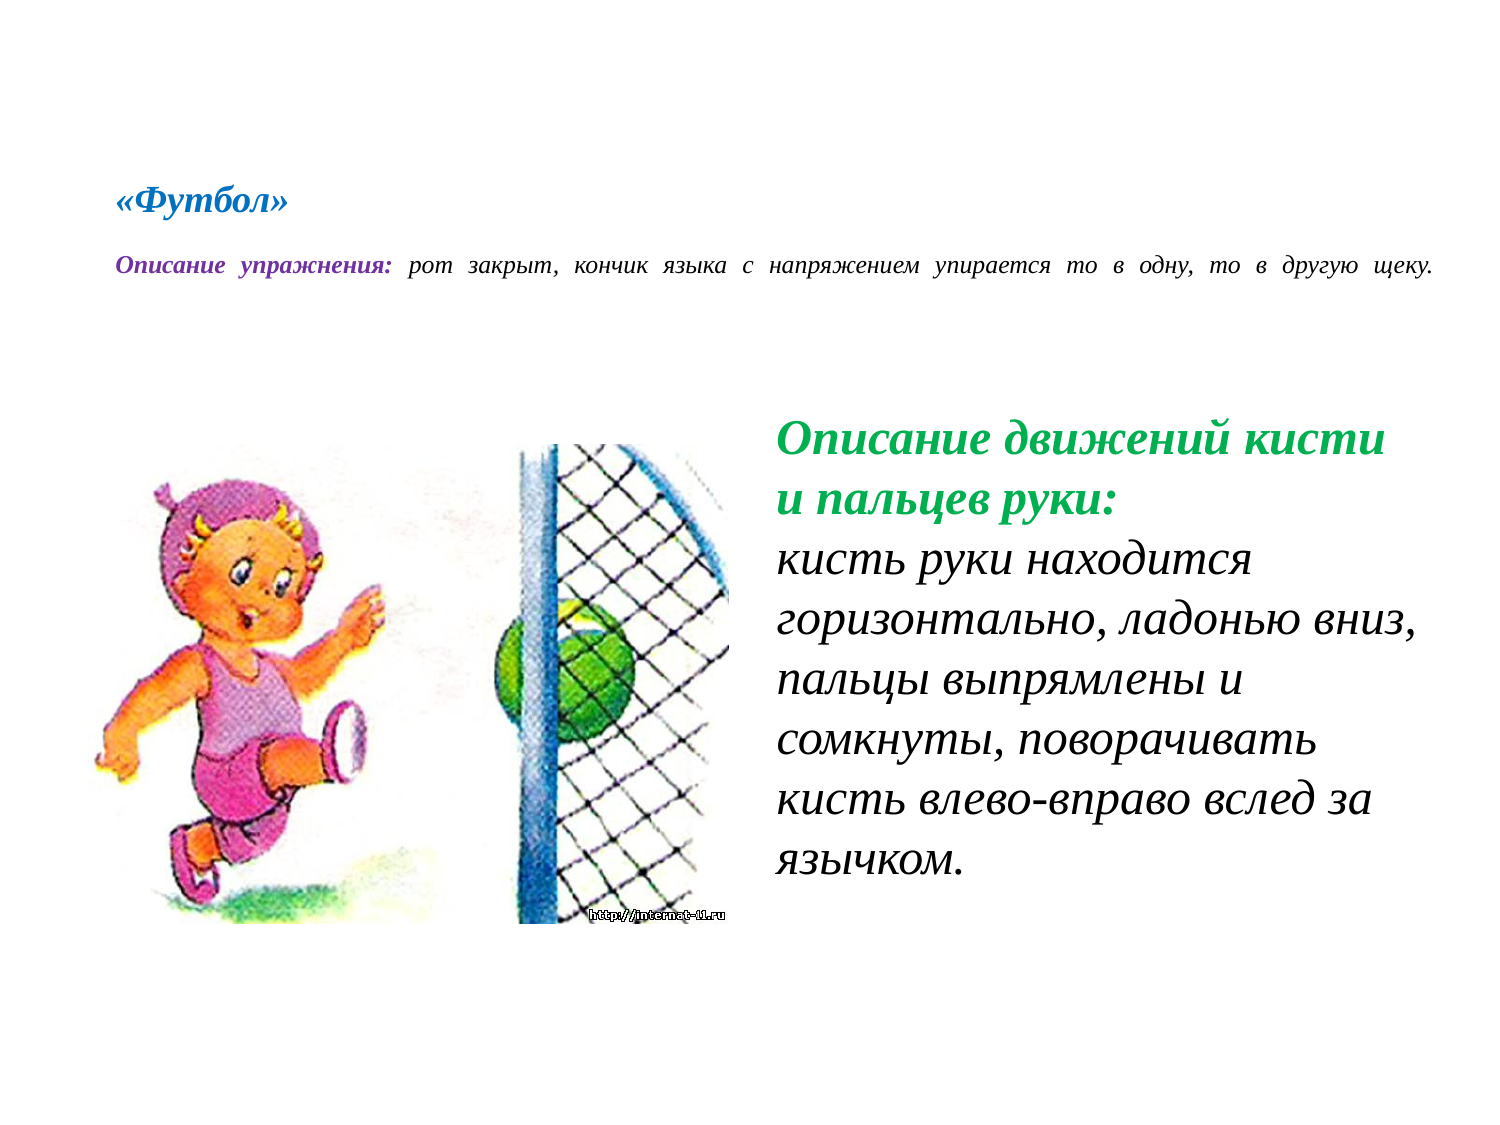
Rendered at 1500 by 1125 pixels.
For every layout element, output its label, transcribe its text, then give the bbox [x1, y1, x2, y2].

text_box Описание движений кисти и пальцев руки: кисть руки находится горизонтально, ладонью вниз, пальцы выпрямлены и сомкнуты, поворачивать кисть влево-вправо вслед за язычком. [761, 397, 1436, 924]
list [88, 444, 729, 924]
title «Футбол» Описание упражнения: рот закрыт, кончик языка с напряжением упирается то в одну, то в другую щеку. [100, 137, 1451, 350]
